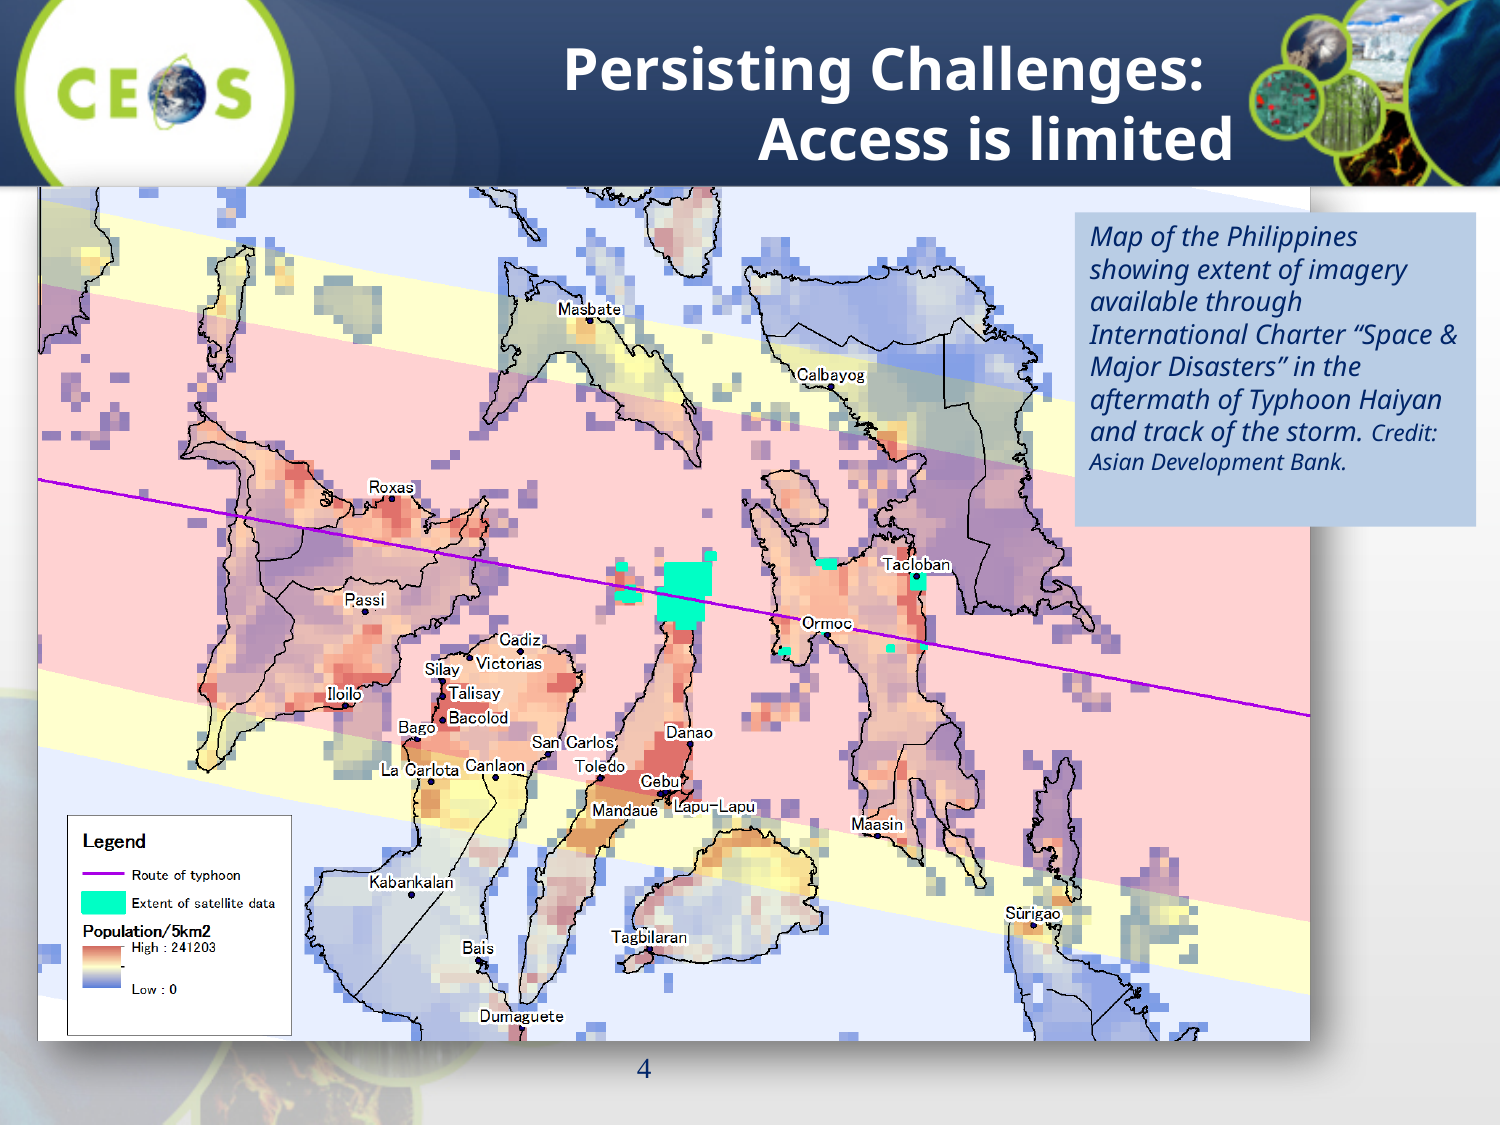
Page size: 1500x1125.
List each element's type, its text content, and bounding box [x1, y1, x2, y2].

list Map of the Philippines showing extent of imagery available through International Charter “Space & Major Disasters” in the aftermath of Typhoon Haiyan and track of the storm. Credit: Asian Development Bank. [1311, 212, 1477, 527]
picture [0, 0, 1500, 1125]
title Persisting Challenges: Access is limited [112, 24, 1250, 169]
footer 4 [622, 1042, 887, 1103]
